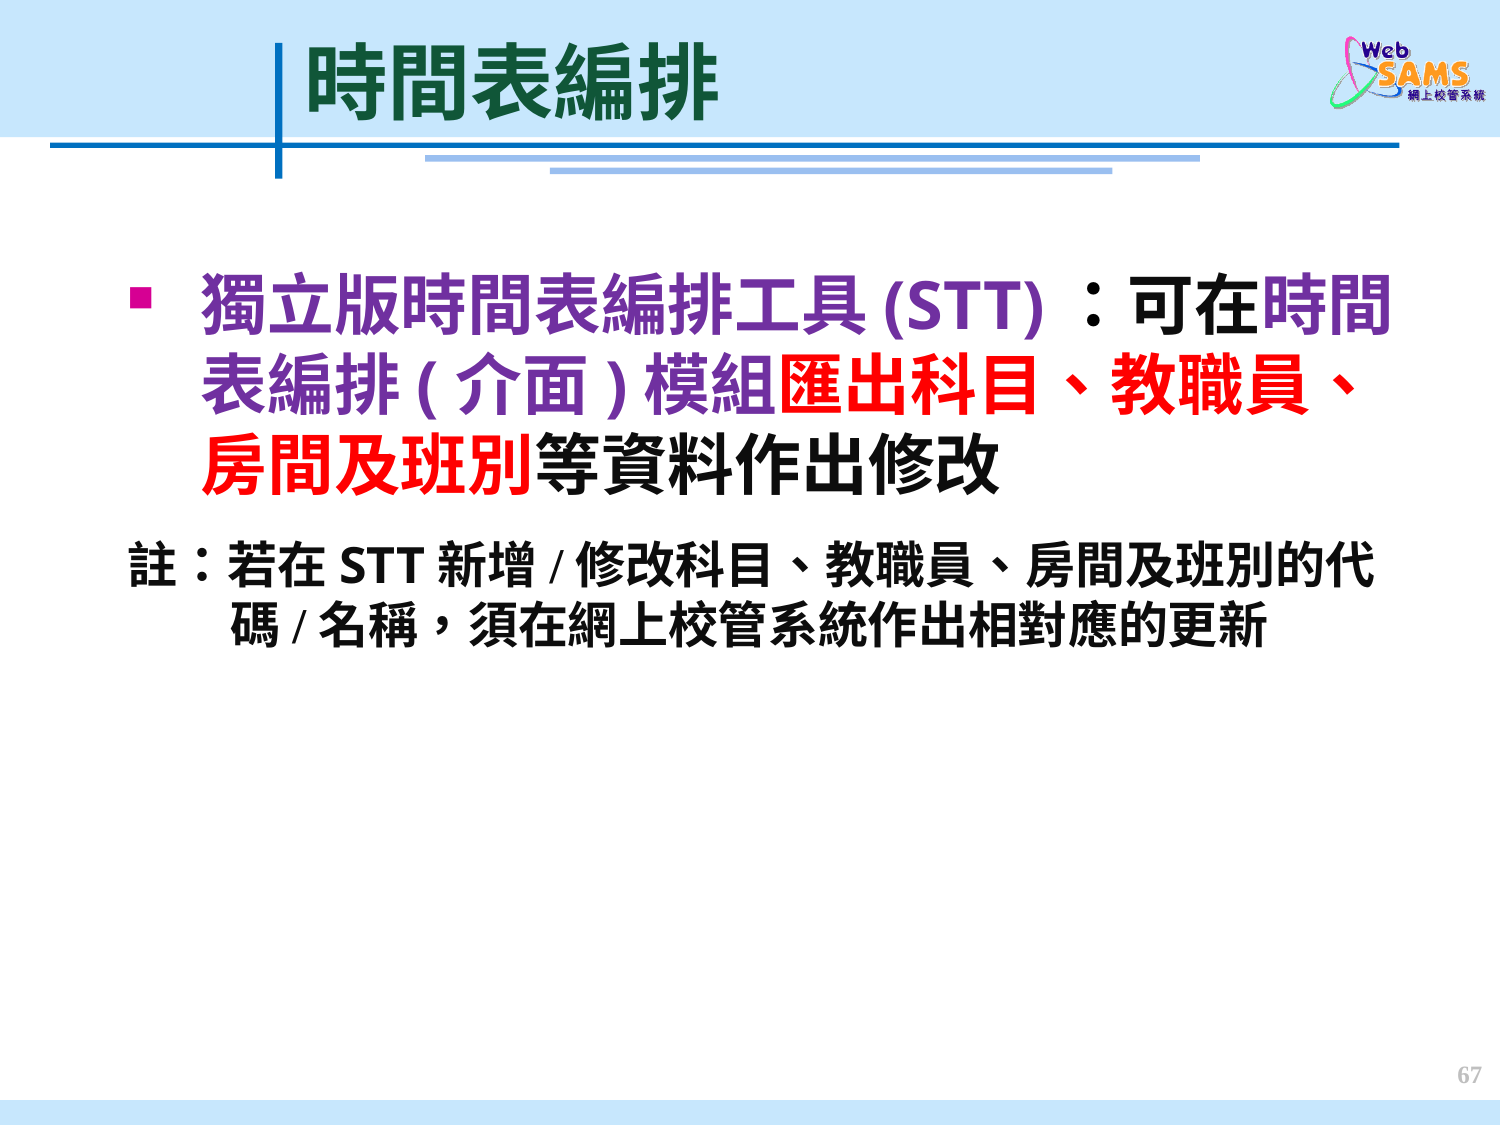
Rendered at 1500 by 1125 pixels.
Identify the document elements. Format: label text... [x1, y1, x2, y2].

slide_number 67 [1411, 1051, 1498, 1125]
text_box 獨立版時間表編排工具(STT)：可在時間表編排(介面)模組匯出科目、教職員、房間及班別等資料作出修改 註：若在STT新增/修改科目、教職員、房間及班別的代碼/名稱，須在網上校管系統作出相對應的更新 [112, 255, 1435, 662]
text_box 時間表編排 [289, 0, 1500, 138]
